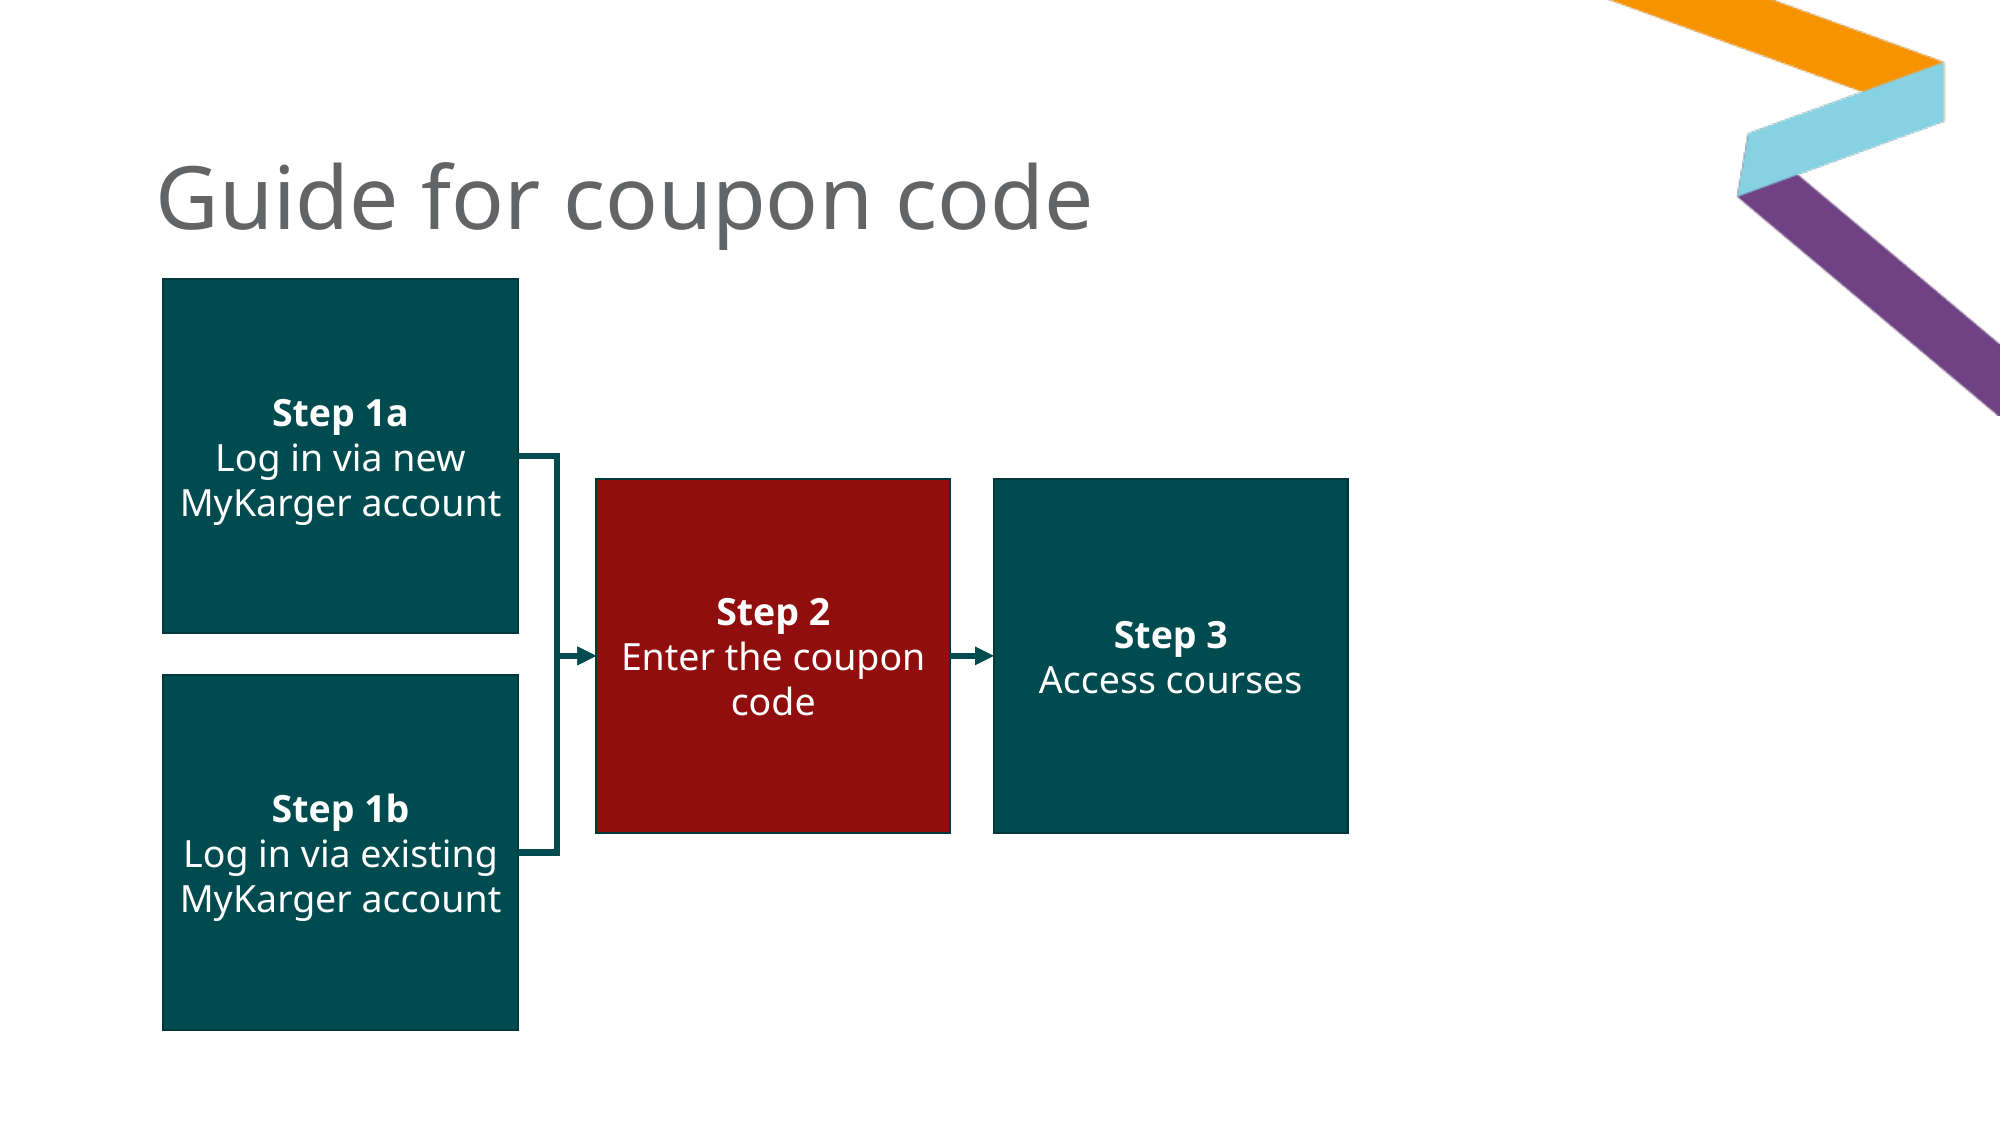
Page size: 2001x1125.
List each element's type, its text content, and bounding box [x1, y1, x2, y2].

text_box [517, 656, 597, 853]
text_box Step 3 Access courses [993, 478, 1349, 834]
text_box Step 1b Log in via existing MyKarger account [162, 674, 519, 1031]
text_box Step 2 Enter the coupon code [597, 478, 951, 834]
picture [1560, 0, 2000, 416]
title Guide for coupon code [155, 148, 1604, 255]
text_box Step 1a Log in via new MyKarger account [162, 278, 519, 634]
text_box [517, 456, 597, 656]
